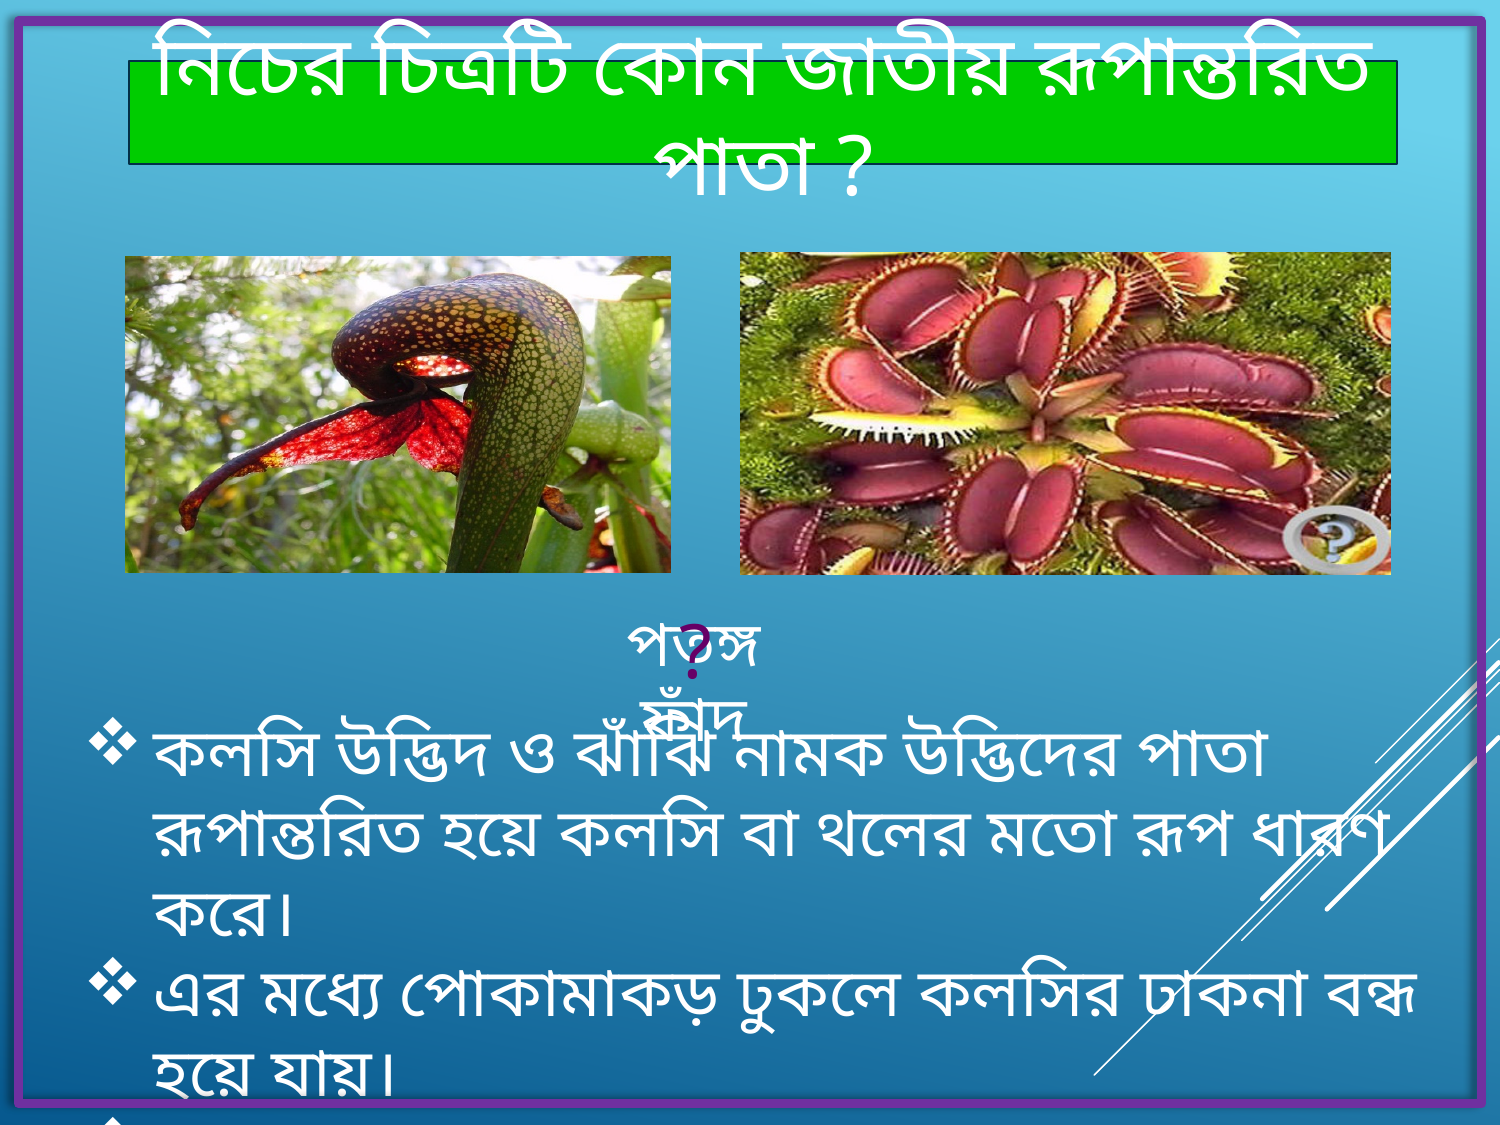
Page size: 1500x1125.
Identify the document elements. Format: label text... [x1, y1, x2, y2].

picture [740, 252, 1391, 575]
picture [125, 256, 671, 573]
text_box কলসি উদ্ভিদ ও ঝাঁঝি নামক উদ্ভিদের পাতা রূপান্তরিত হয়ে কলসি বা থলের মতো রূপ ধারণ করে। এর মধ্যে পোকামাকড় ঢুকলে কলসির ঢাকনা বন্ধ হয়ে যায়। পরে গাছ তার দেহ থেকে রস শুষে নেয়। [68, 702, 1500, 1125]
text_box নিচের চিত্রটি কোন জাতীয় রূপান্তরিত পাতা ? [128, 60, 1398, 165]
text_box [18, 20, 1482, 1105]
